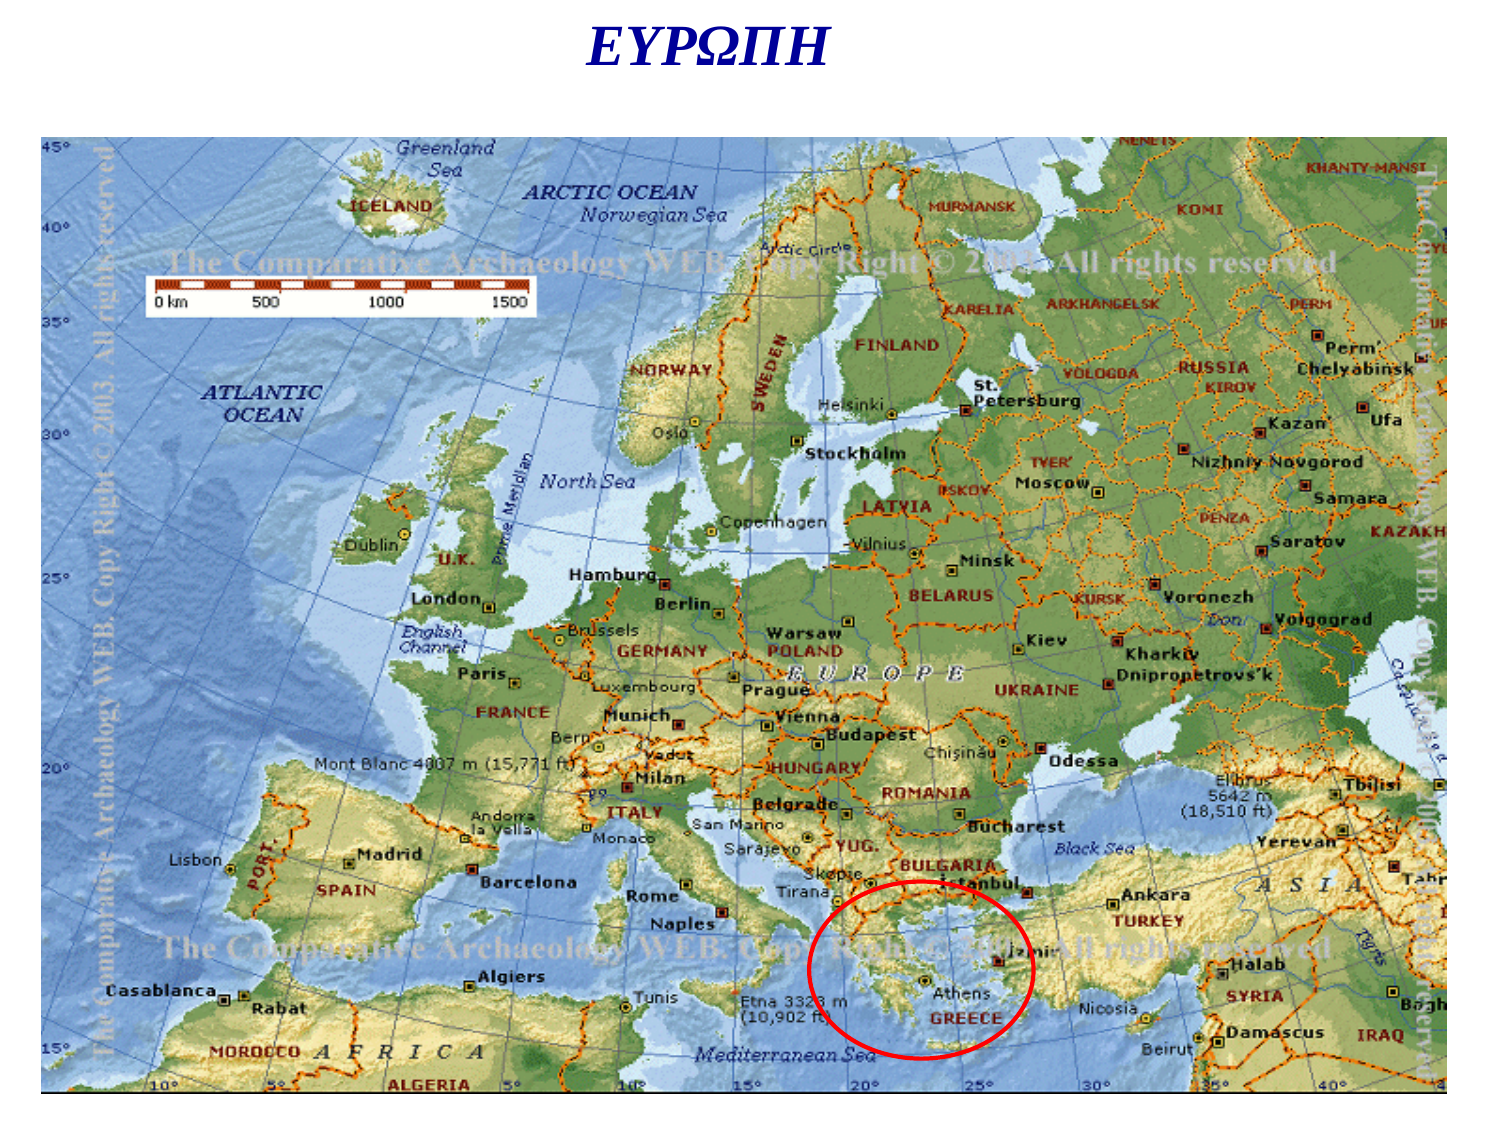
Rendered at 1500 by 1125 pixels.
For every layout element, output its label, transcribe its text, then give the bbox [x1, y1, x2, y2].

text_box ΕΥΡΩΠΗ [419, 0, 999, 85]
picture [40, 136, 1448, 1095]
